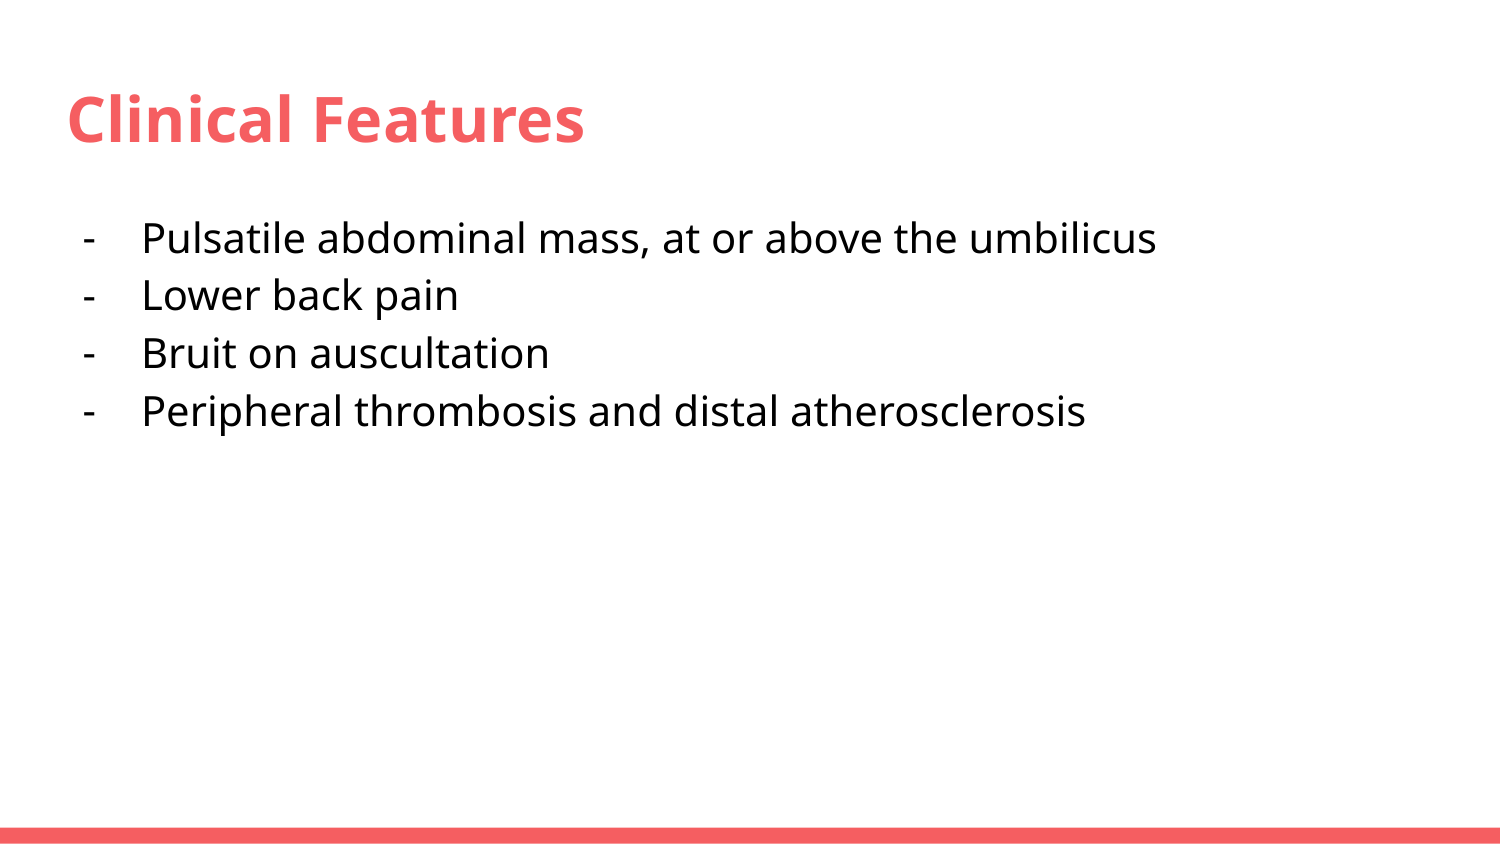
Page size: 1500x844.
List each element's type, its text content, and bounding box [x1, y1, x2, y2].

list Pulsatile abdominal mass, at or above the umbilicus Lower back pain Bruit on auscultation Peripheral thrombosis and distal atherosclerosis [51, 189, 1449, 750]
title Clinical Features [51, 64, 1449, 167]
